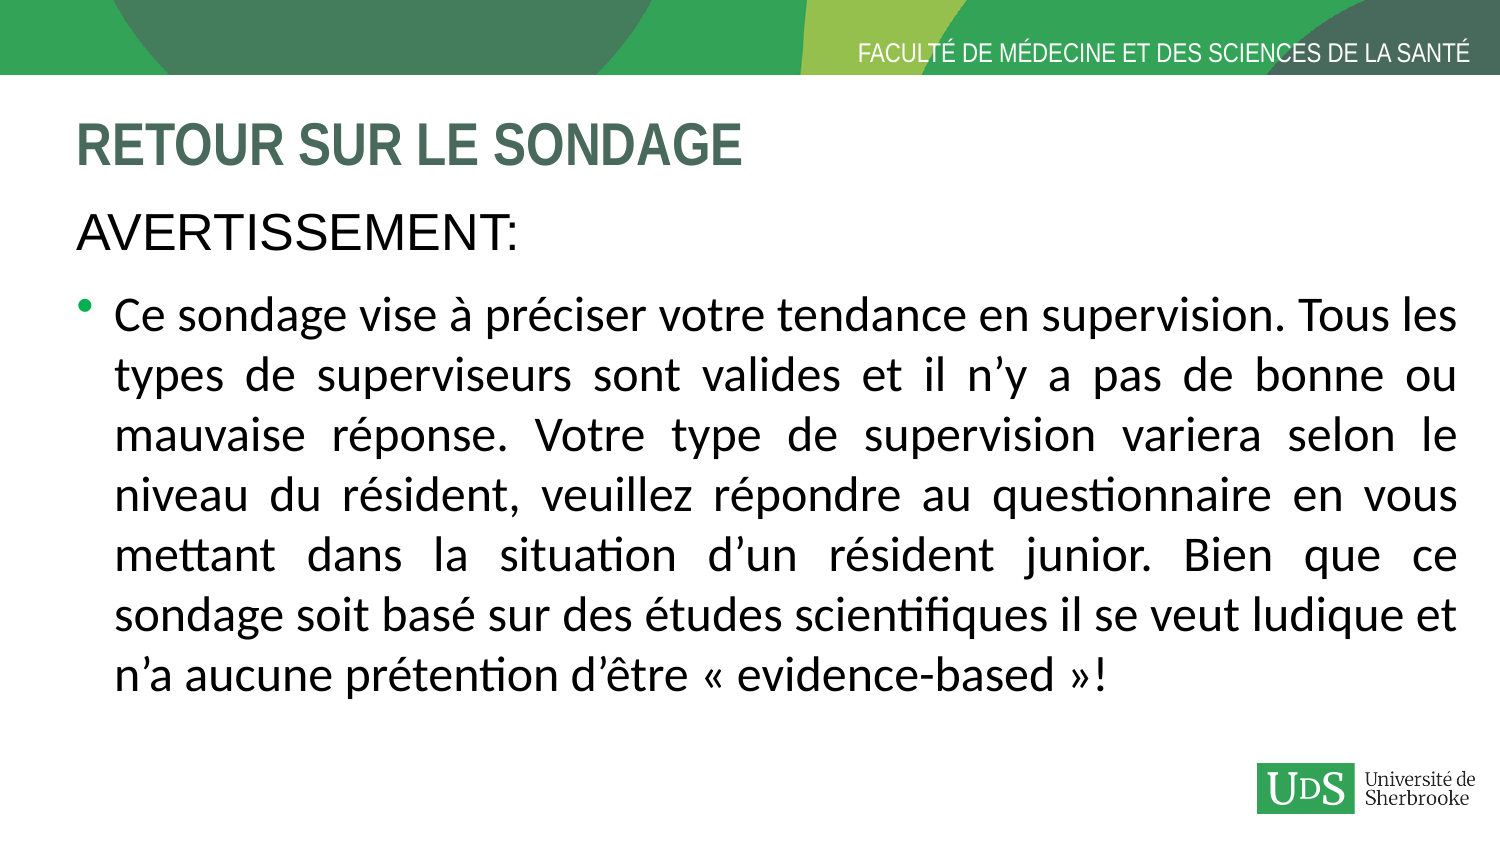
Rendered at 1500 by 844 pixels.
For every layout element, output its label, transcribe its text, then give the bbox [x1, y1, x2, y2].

picture [0, 0, 1500, 75]
picture [1257, 763, 1475, 814]
title Retour sur le sondage [76, 104, 1471, 190]
list AVERTISSEMENT: Ce sondage vise à préciser votre tendance en supervision. Tous les types de superviseurs sont valides et il n’y a pas de bonne ou mauvaise réponse. Votre type de supervision variera selon le niveau du résident, veuillez répondre au questionnaire en vous mettant dans la situation d’un résident junior. Bien que ce sondage soit basé sur des études scientifiques il se veut ludique et n’a aucune prétention d’être « evidence-based »! [76, 198, 1459, 729]
